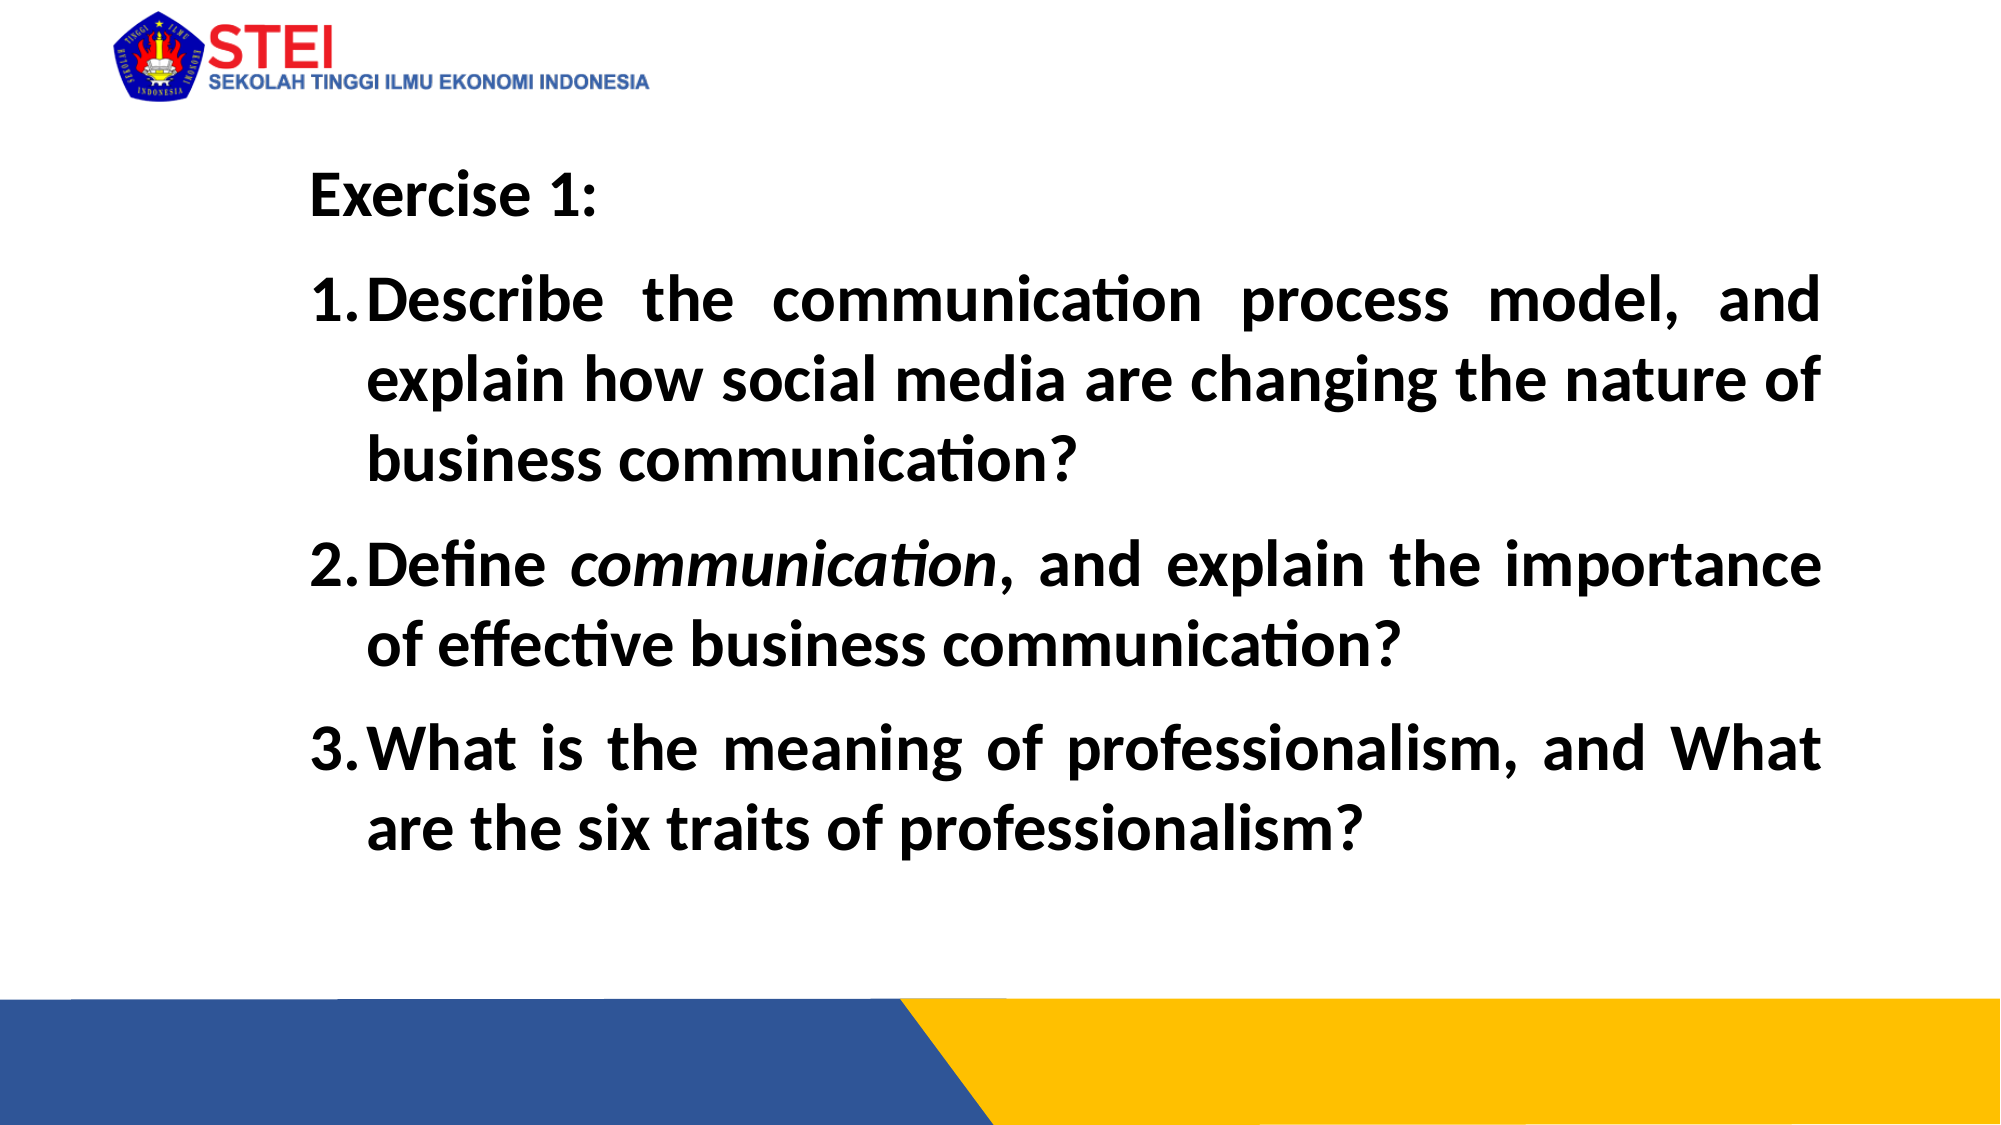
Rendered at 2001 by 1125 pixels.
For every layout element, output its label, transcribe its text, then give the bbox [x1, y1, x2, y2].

text_box Exercise 1: Describe the communication process model, and explain how social media are changing the nature of business communication? Define communication, and explain the importance of effective business communication? What is the meaning of professionalism, and What are the six traits of professionalism? [295, 142, 1839, 977]
text_box [62, 236, 1883, 986]
text_box [897, 997, 2000, 1125]
text_box [0, 997, 991, 1125]
picture [111, 11, 652, 104]
